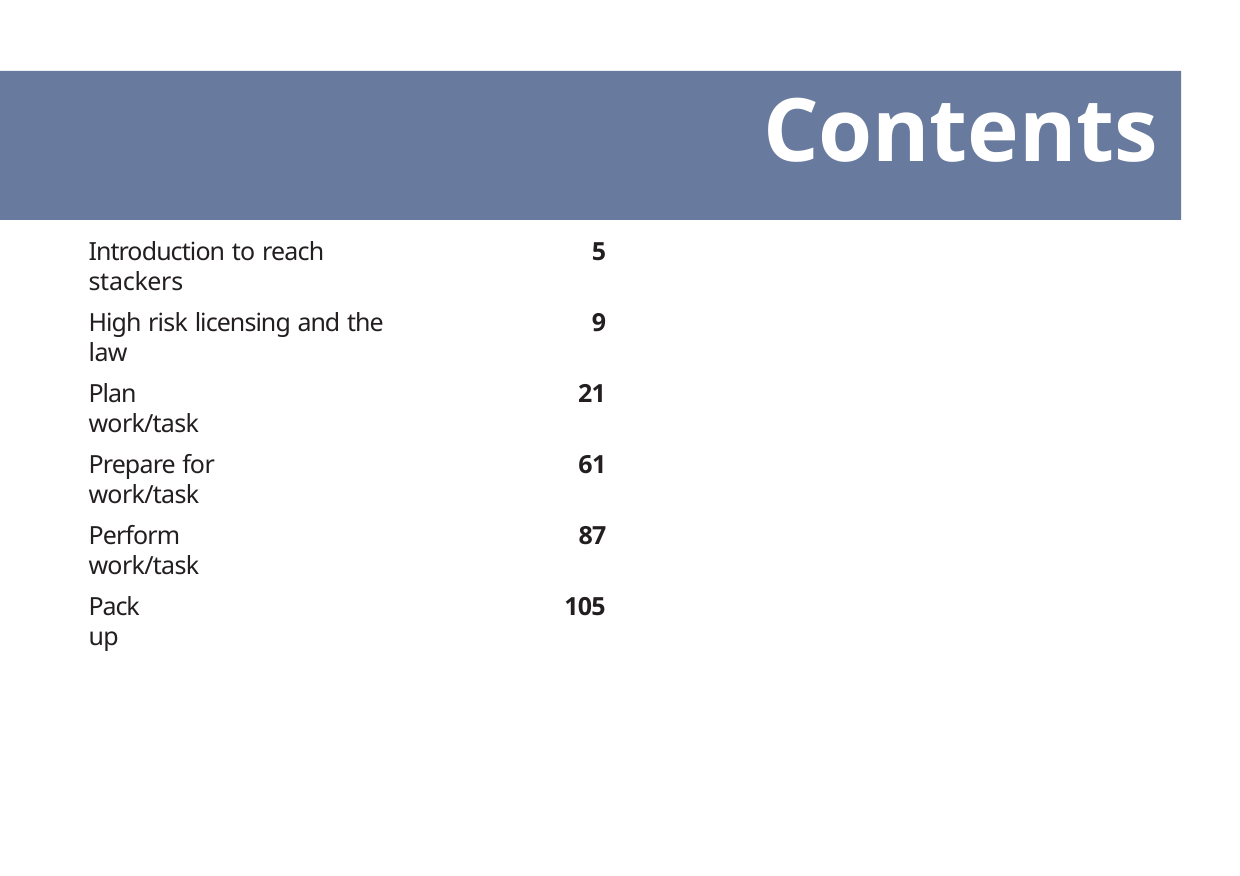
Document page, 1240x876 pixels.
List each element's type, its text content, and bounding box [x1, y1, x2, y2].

text_box 21 [576, 375, 608, 408]
text_box 5 [589, 233, 608, 266]
text_box 105 [562, 588, 608, 621]
text_box 61 [576, 446, 608, 479]
text_box Prepare for work/task [86, 446, 320, 509]
text_box High risk licensing and the law [86, 304, 407, 367]
text_box Plan work/task [86, 375, 251, 438]
title Contents [0, 70, 1182, 220]
text_box Pack up [86, 588, 174, 651]
text_box 9 [589, 304, 608, 337]
text_box 87 [576, 517, 608, 550]
text_box Introduction to reach stackers [86, 233, 403, 296]
text_box Perform work/task [86, 517, 287, 580]
